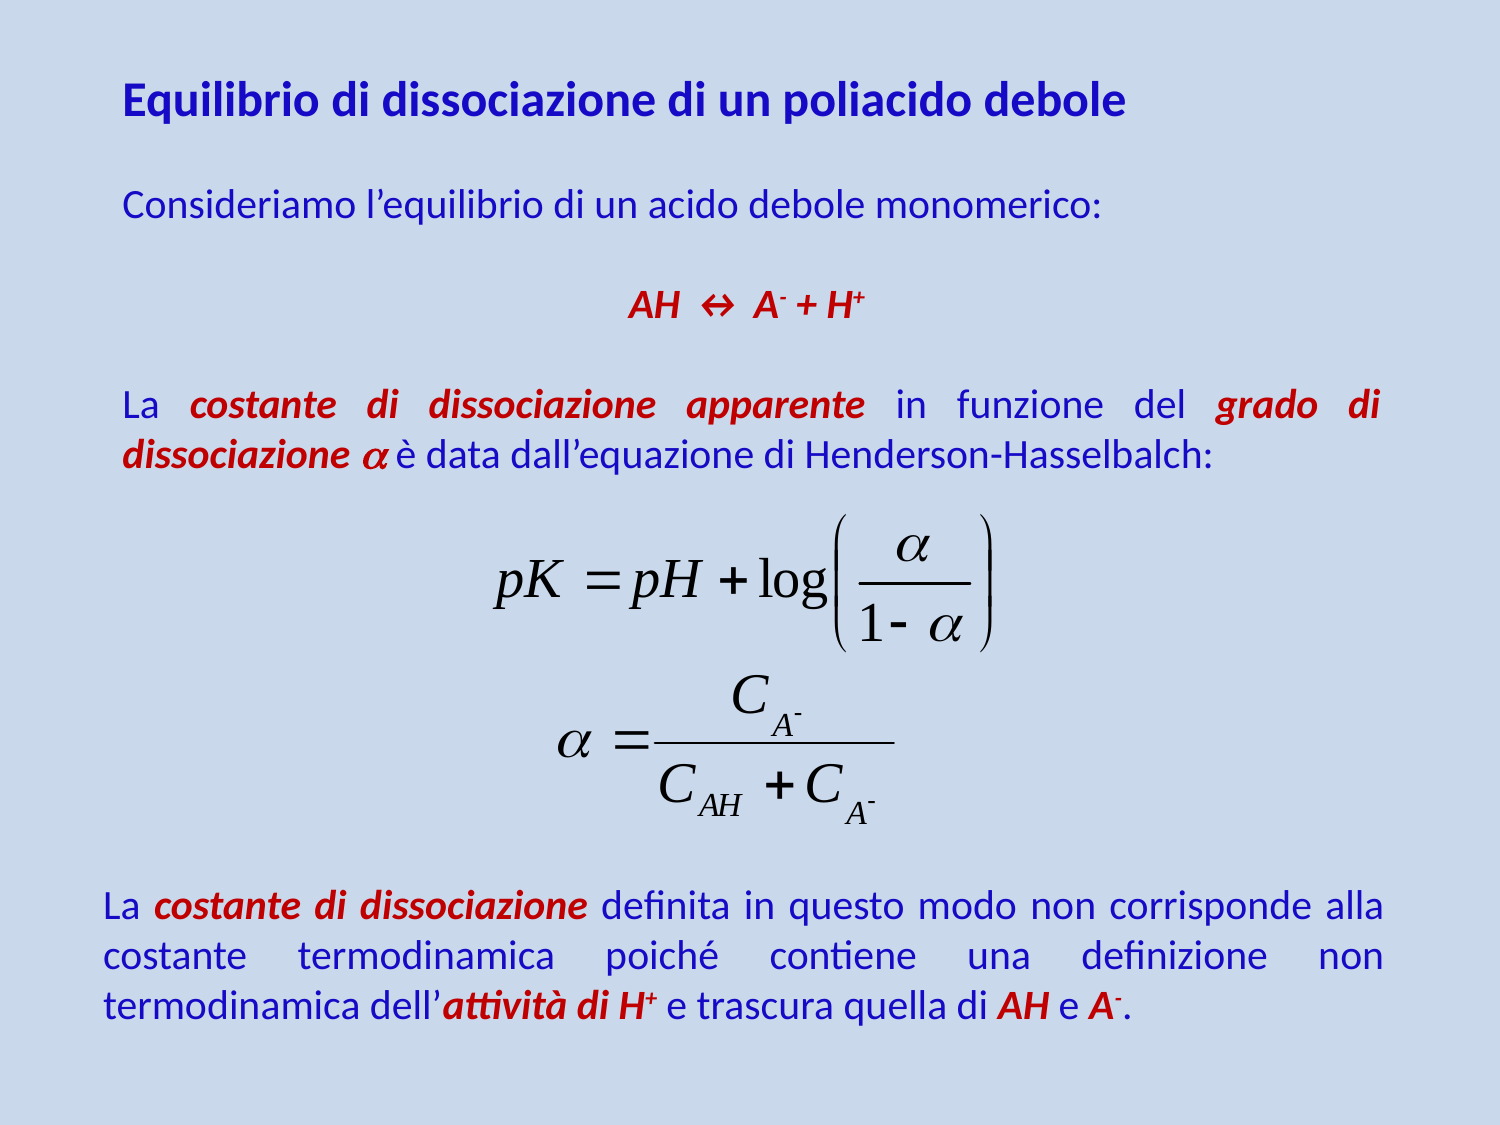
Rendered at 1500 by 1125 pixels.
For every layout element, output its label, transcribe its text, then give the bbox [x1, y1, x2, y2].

text_box La costante di dissociazione definita in questo modo non corrisponde alla costante termodinamica poiché contiene una definizione non termodinamica dell’attività di H+ e trascura quella di AH e A-. [88, 870, 1400, 1035]
text_box Equilibrio di dissociazione di un poliacido debole Consideriamo l’equilibrio di un acido debole monomerico: AH ↔ A- + H+ La costante di dissociazione apparente in funzione del grado di dissociazione  è data dall’equazione di Henderson-Hasselbalch: [107, 59, 1396, 484]
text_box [480, 502, 1008, 664]
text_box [548, 656, 905, 835]
